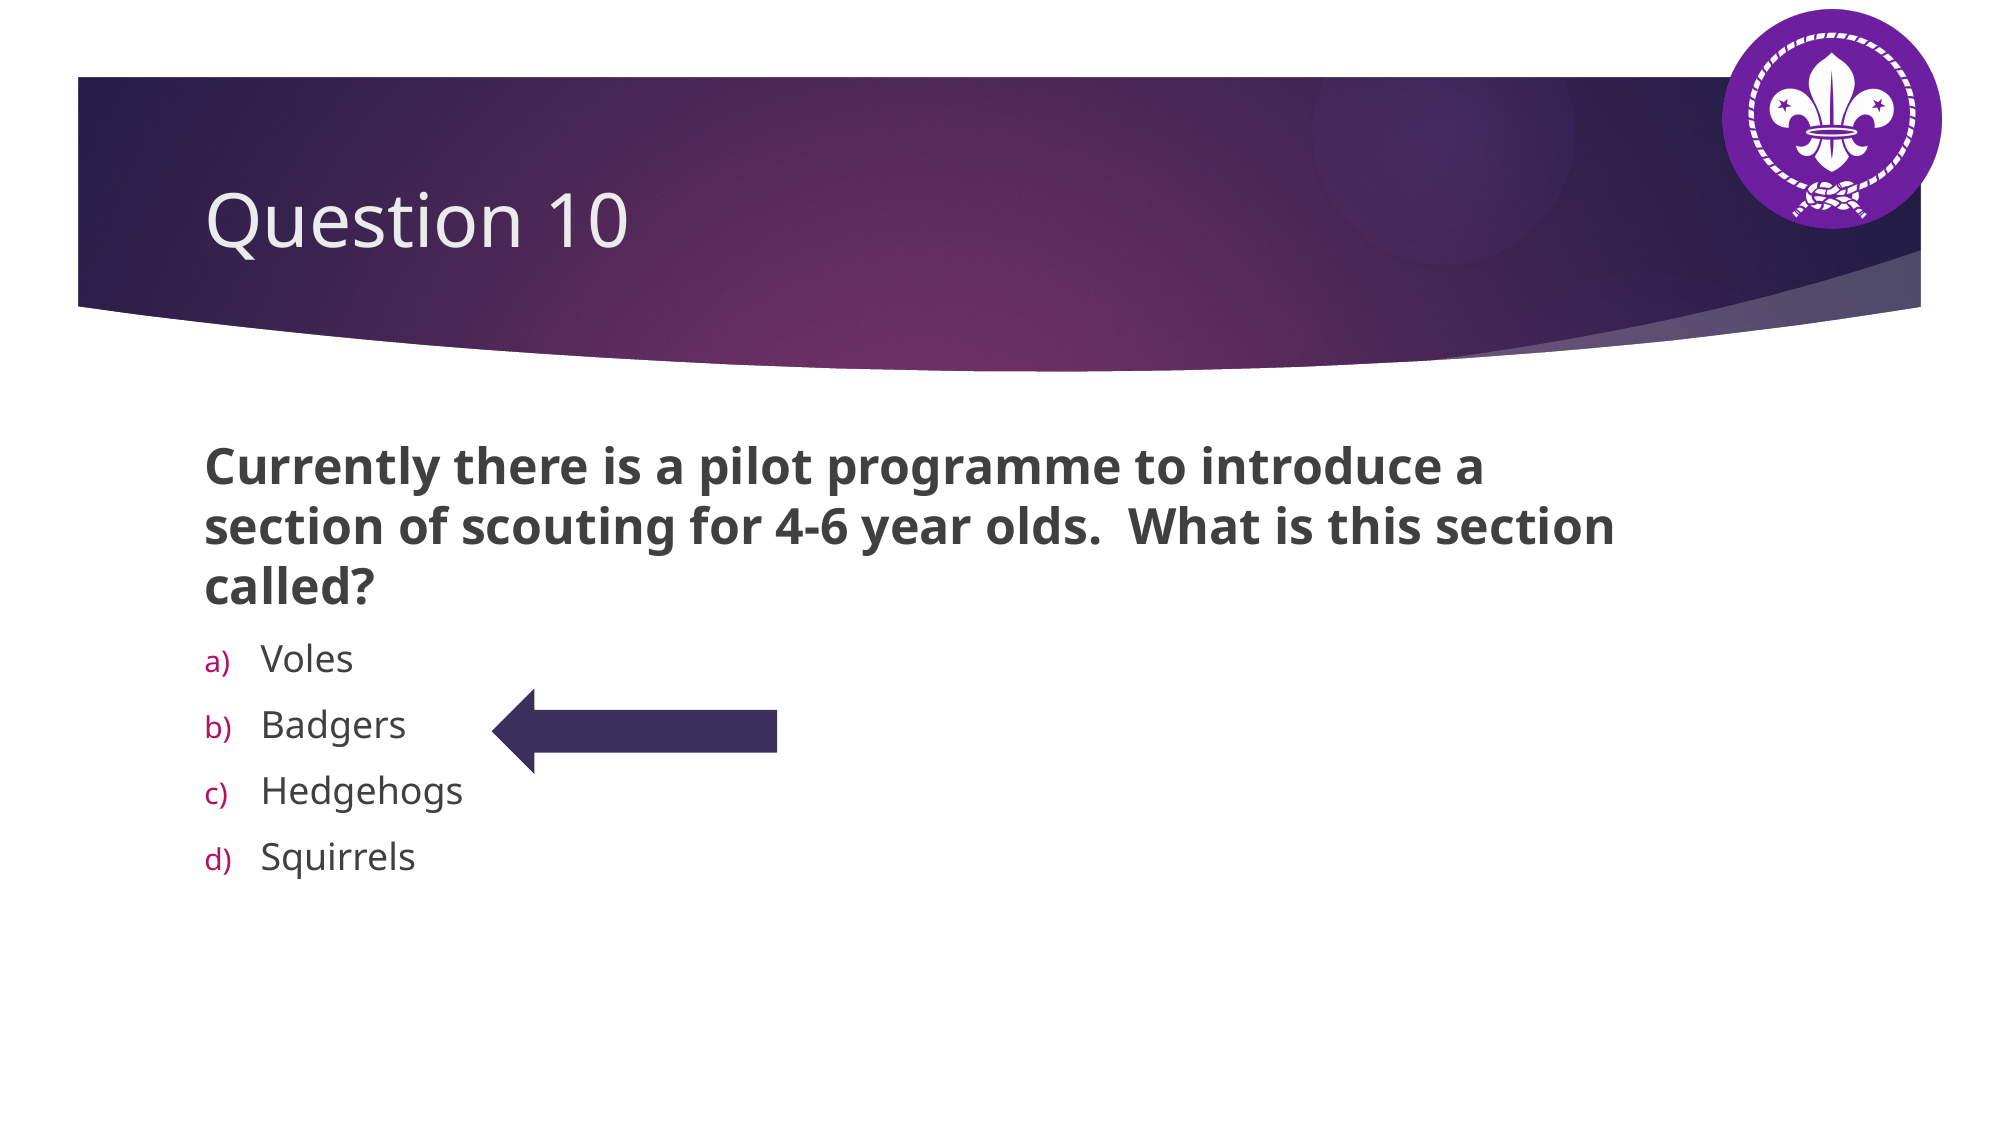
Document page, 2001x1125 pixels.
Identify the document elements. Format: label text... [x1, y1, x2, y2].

title Question 10 [189, 159, 1627, 276]
picture [1722, 9, 1942, 229]
list Currently there is a pilot programme to introduce a section of scouting for 4-6 year olds. What is this section called? Voles Badgers Hedgehogs Squirrels [189, 427, 1638, 988]
text_box [490, 687, 779, 776]
